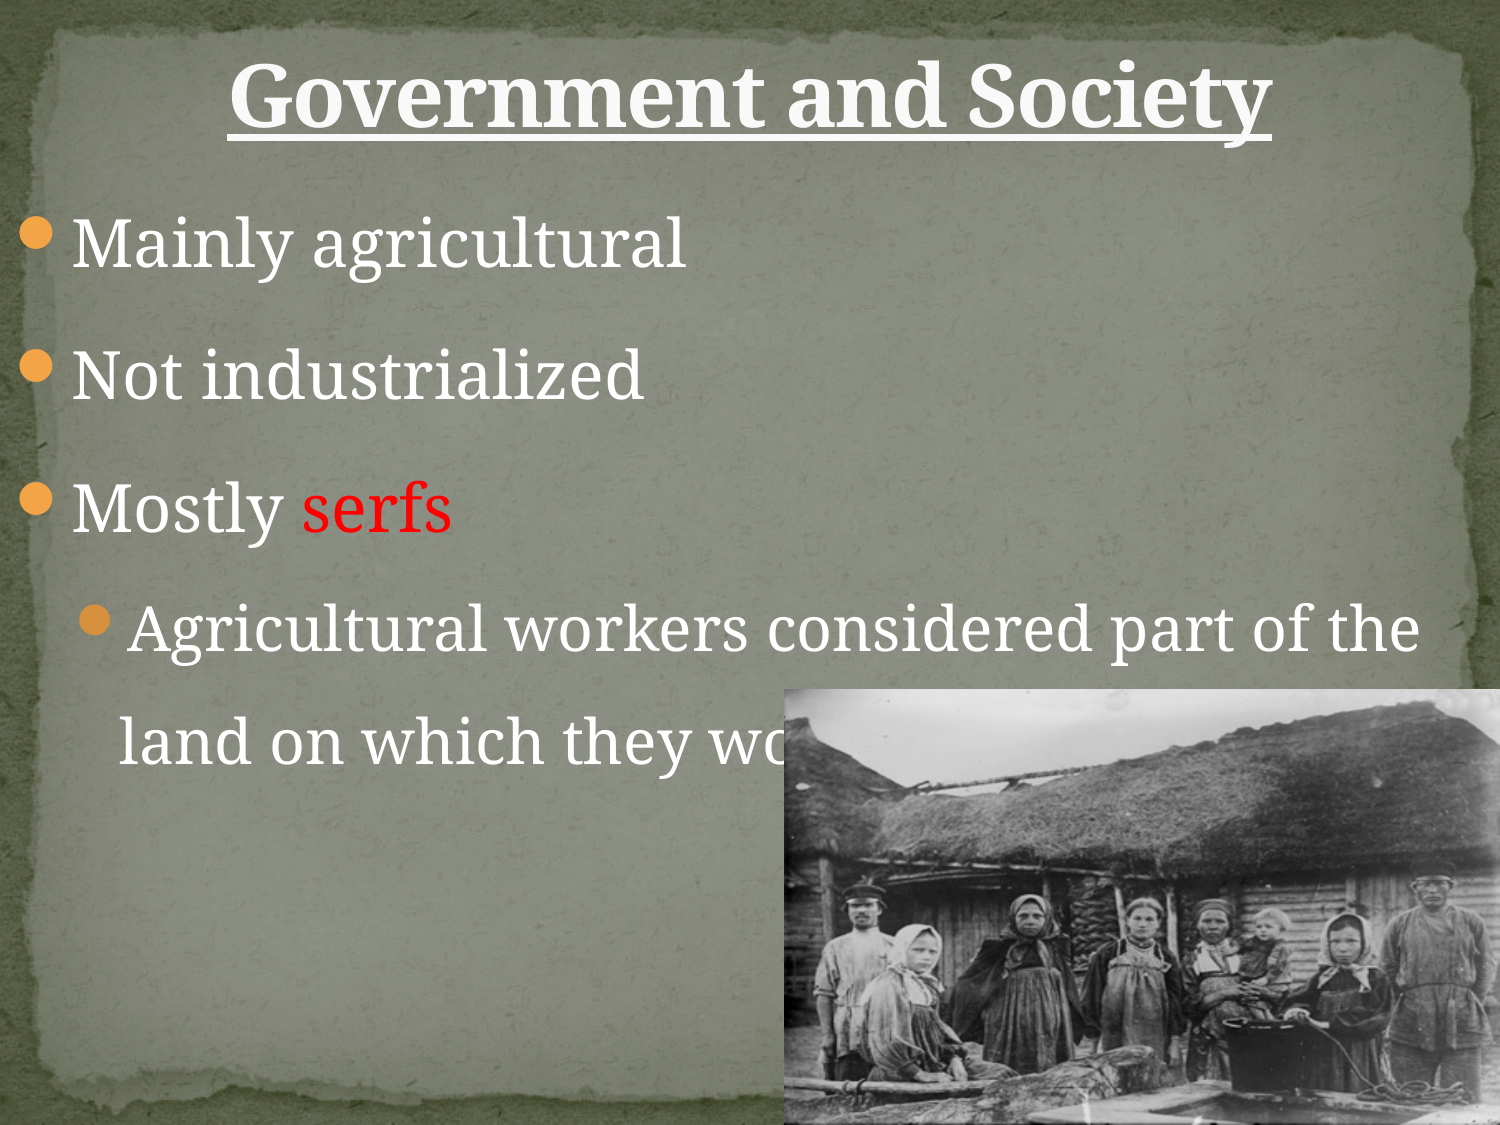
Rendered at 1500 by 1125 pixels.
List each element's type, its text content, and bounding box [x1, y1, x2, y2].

list Mainly agricultural Not industrialized Mostly serfs Agricultural workers considered part of the land on which they worked [0, 153, 1500, 1125]
title Government and Society [0, 0, 1500, 153]
picture [784, 689, 1500, 1125]
